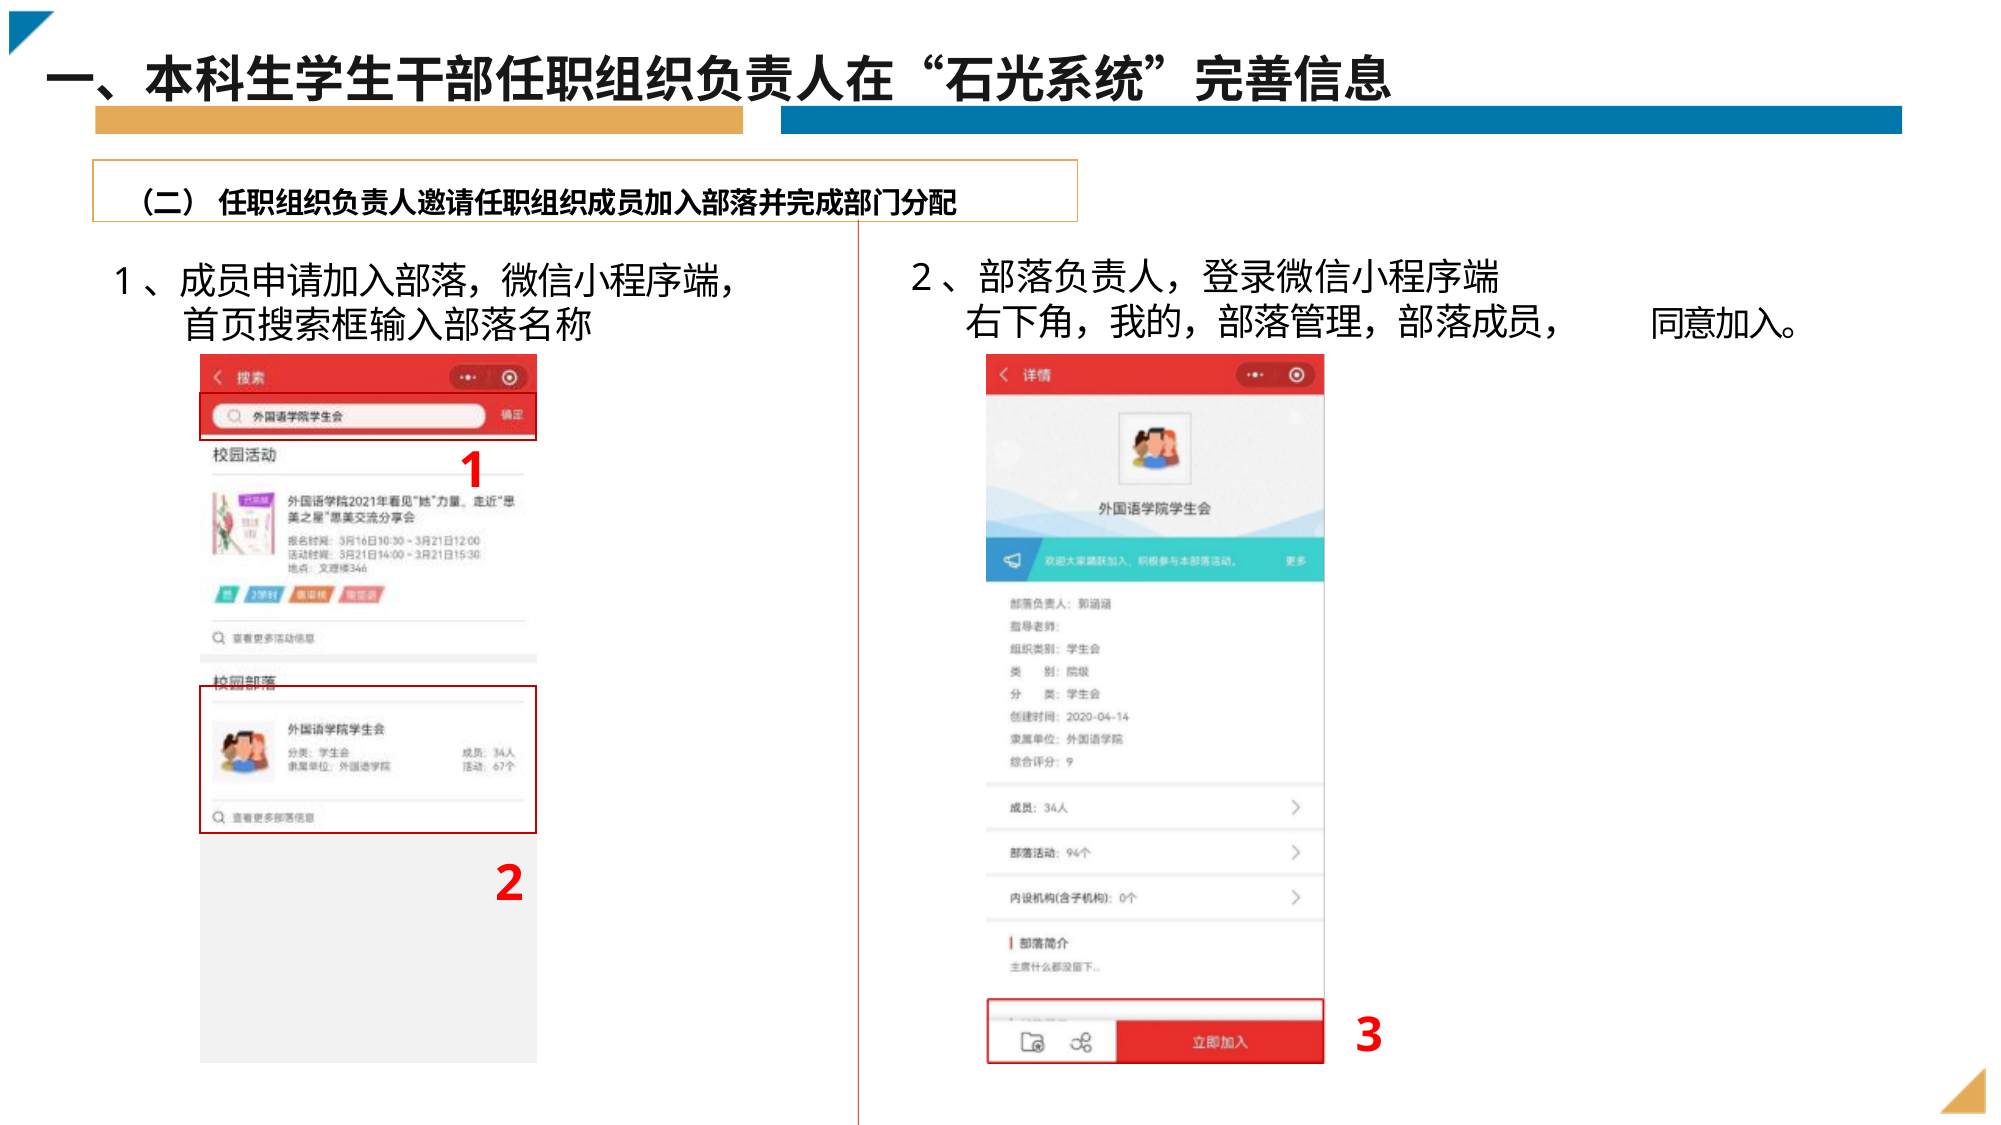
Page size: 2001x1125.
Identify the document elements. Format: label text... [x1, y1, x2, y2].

picture [986, 354, 1326, 1064]
text_box 3 [1351, 1008, 1384, 1063]
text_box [198, 354, 538, 1063]
table_header （二） 任职组织负责人邀请任职组织成员加入部落并完成部门分配 [94, 161, 1077, 221]
picture [9, 10, 55, 56]
text_box 2、部落负责人，登录微信小程序端 右下角，我的，部落管理，部落成员， [908, 252, 1597, 346]
text_box 同意加入。 [1648, 297, 1830, 346]
text_box [95, 105, 744, 134]
text_box 1、成员申请加入部落，微信小程序端， 首页搜索框输入部落名称 [110, 256, 764, 349]
text_box 一、本科生学生干部任职组织负责人在“石光系统”完善信息 [42, 48, 1396, 112]
text_box [781, 105, 1903, 134]
picture [1940, 1068, 1986, 1114]
